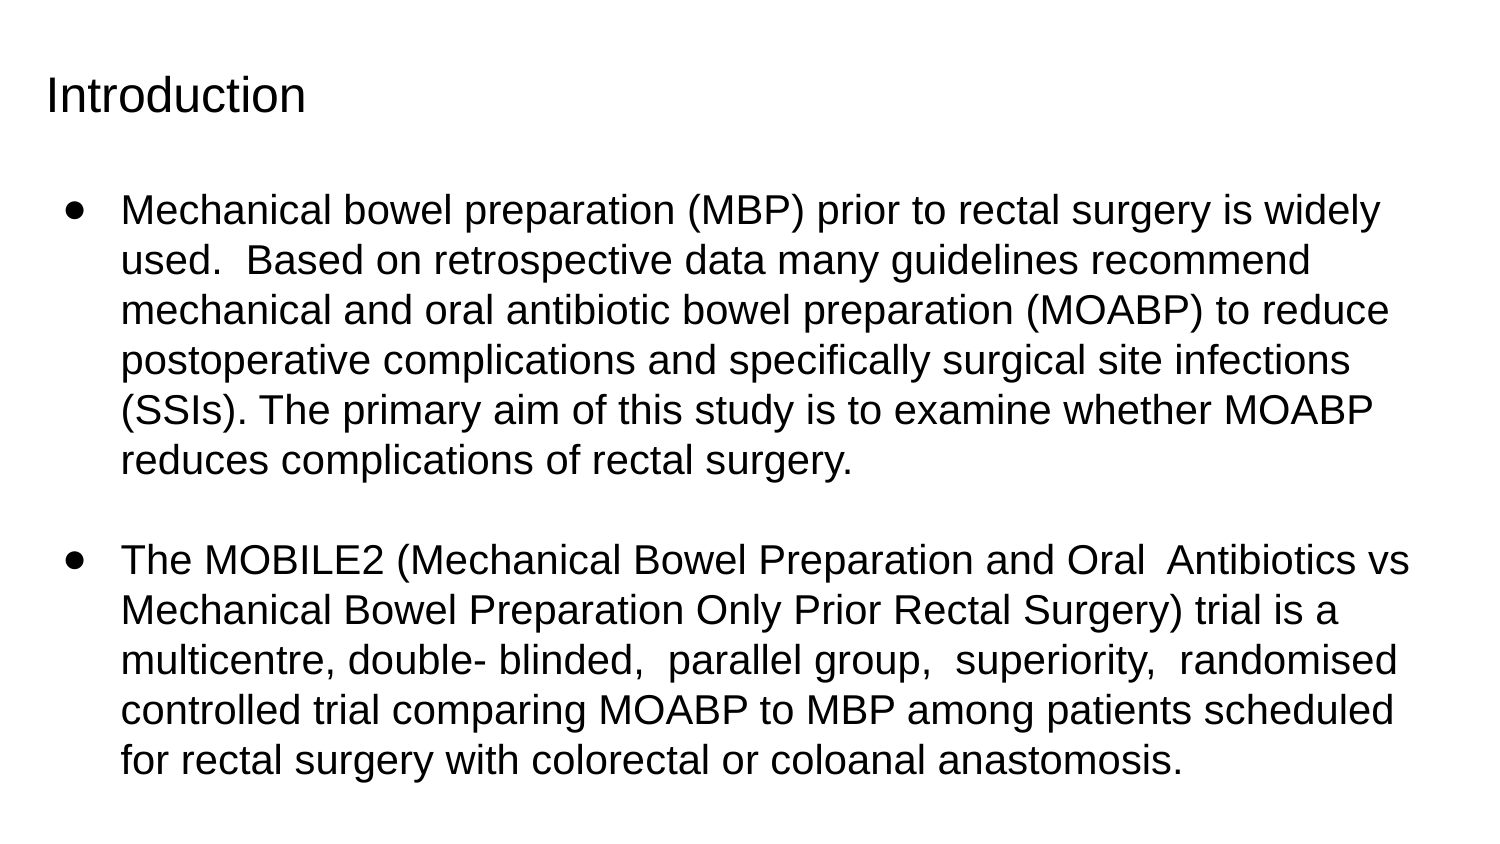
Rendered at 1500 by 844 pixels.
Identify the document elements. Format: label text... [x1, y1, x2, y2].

text_box Introduction Mechanical bowel preparation (MBP) prior to rectal surgery is widely used. Based on retrospective data many guidelines recommend mechanical and oral antibiotic bowel preparation (MOABP) to reduce postoperative complications and specifically surgical site infections (SSIs). The primary aim of this study is to examine whether MOABP reduces complications of rectal surgery. The MOBILE2 (Mechanical Bowel Preparation and Oral Antibiotics vs Mechanical Bowel Preparation Only Prior Rectal Surgery) trial is a multicentre, double- blinded, parallel group, superiority, randomised controlled trial comparing MOABP to MBP among patients scheduled for rectal surgery with colorectal or coloanal anastomosis. [30, 47, 1448, 799]
